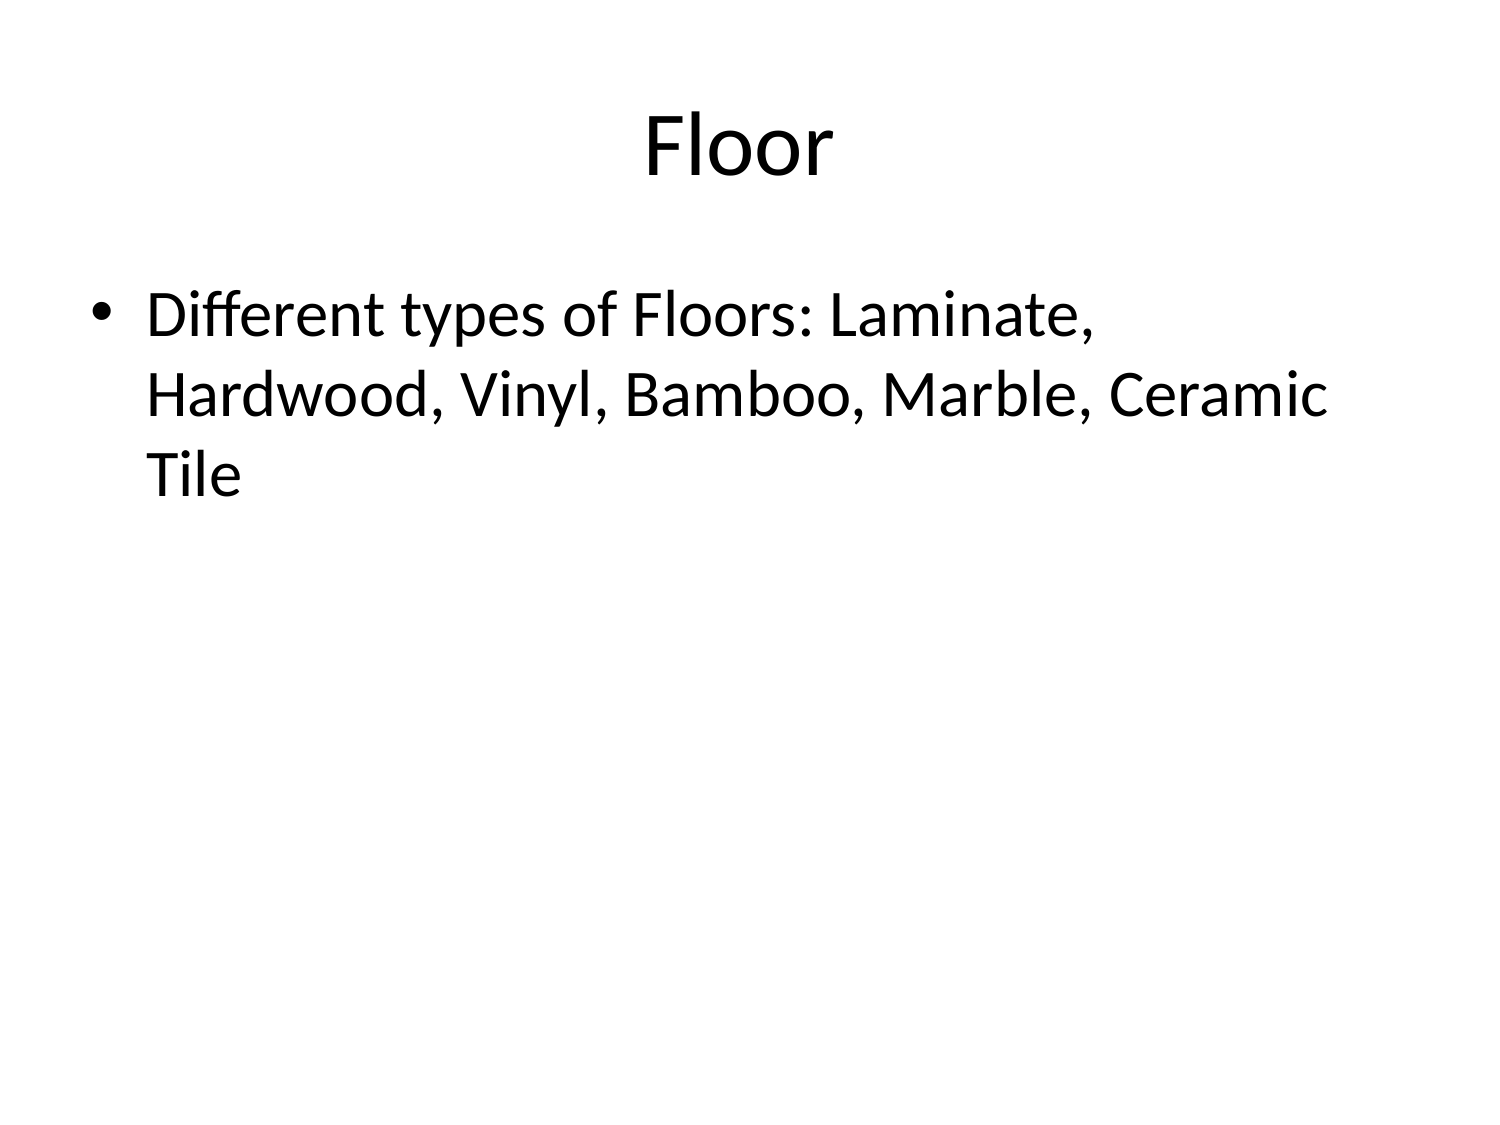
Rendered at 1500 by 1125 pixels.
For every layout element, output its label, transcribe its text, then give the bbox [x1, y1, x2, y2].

list Different types of Floors: Laminate, Hardwood, Vinyl, Bamboo, Marble, Ceramic Tile [75, 262, 1425, 1005]
title Floor [75, 45, 1425, 233]
